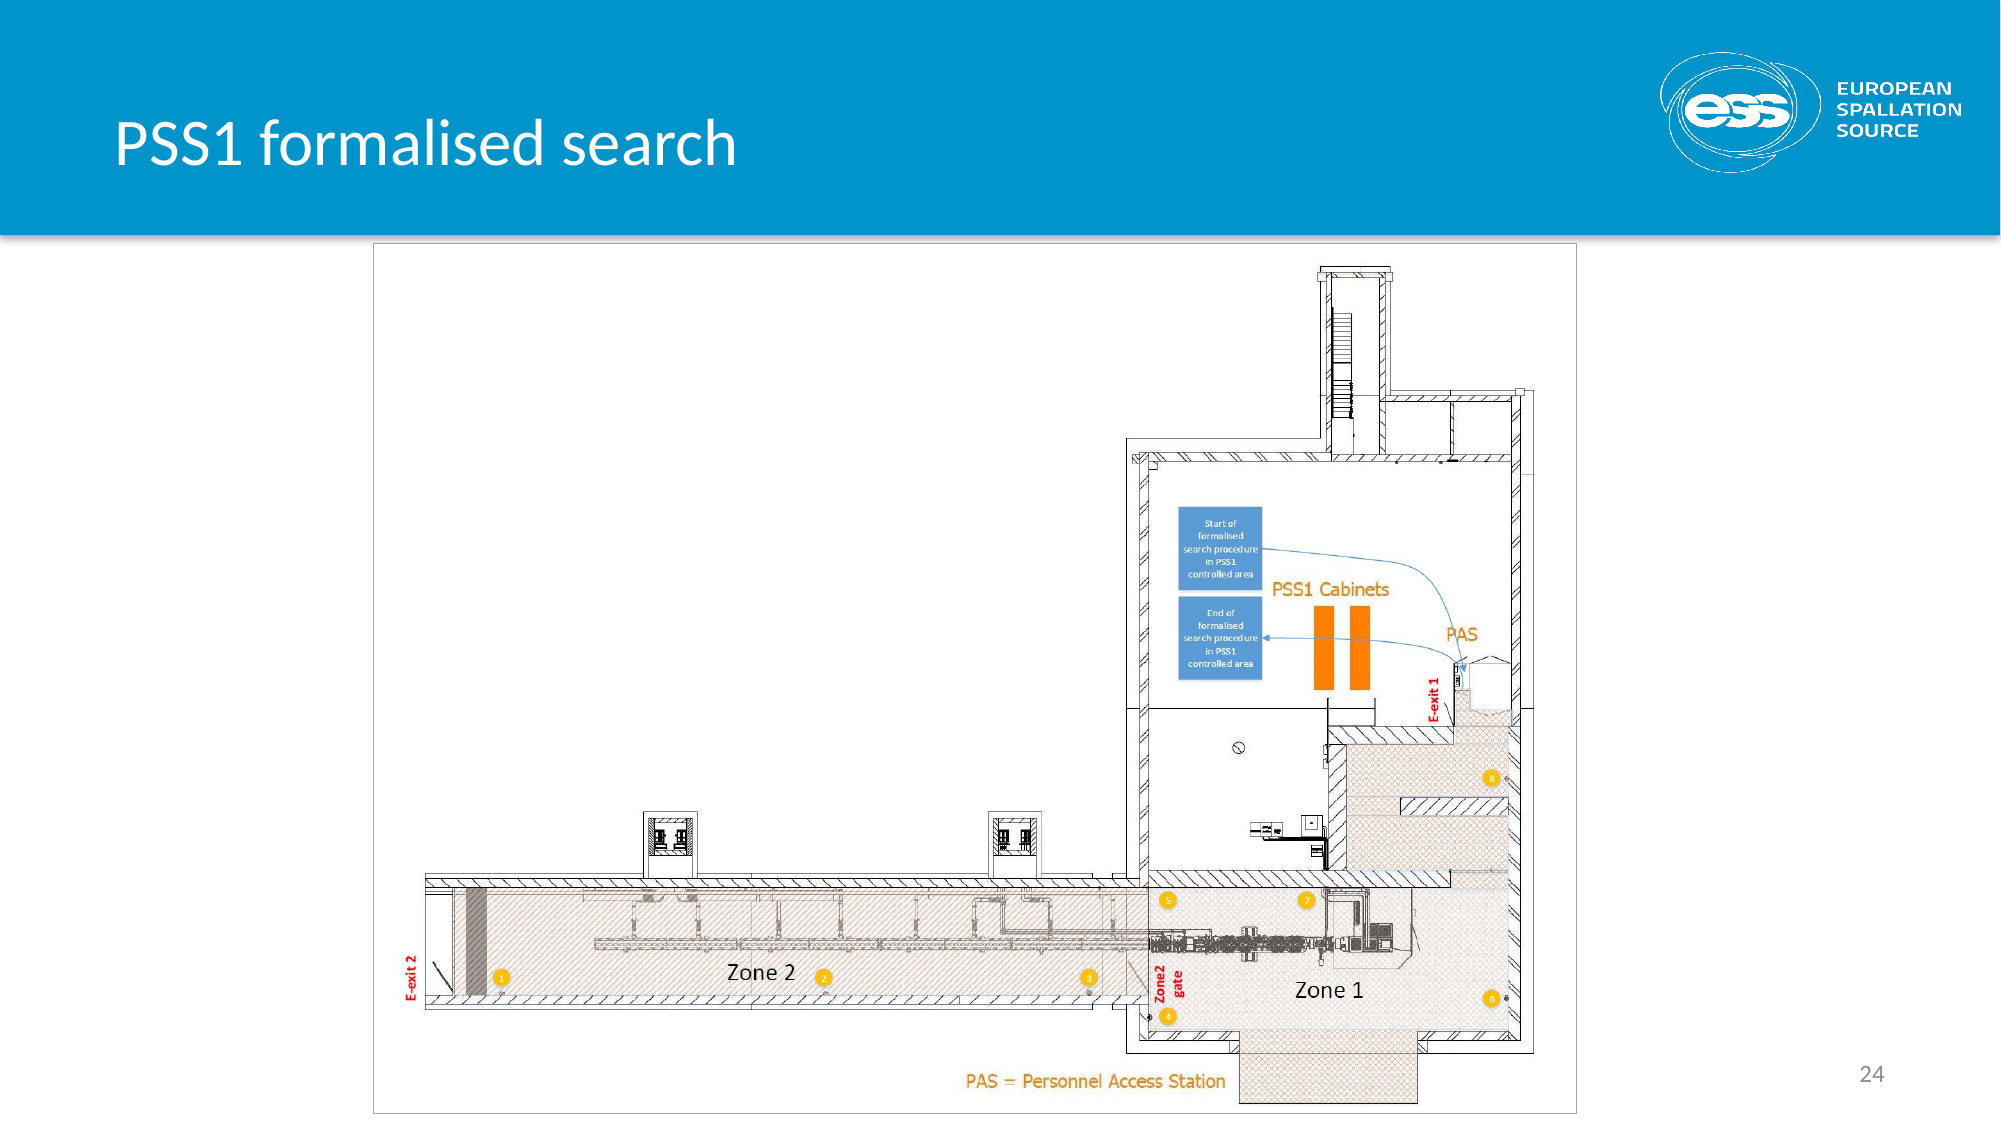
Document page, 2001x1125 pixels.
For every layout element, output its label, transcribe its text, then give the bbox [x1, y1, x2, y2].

picture [1911, 83, 1920, 94]
slide_number 24 [1582, 1042, 1900, 1103]
picture [1914, 104, 1925, 115]
picture [1882, 125, 1892, 136]
picture [1890, 104, 1898, 115]
picture [1851, 104, 1858, 115]
picture [1946, 83, 1950, 94]
picture [1881, 84, 1885, 94]
picture [1866, 125, 1870, 136]
picture [1884, 83, 1893, 92]
picture [1897, 83, 1904, 94]
picture [1949, 104, 1954, 115]
picture [1938, 83, 1943, 94]
picture [1685, 94, 1789, 127]
picture [1923, 83, 1933, 94]
title PSS1 formalised search [99, 45, 1662, 233]
picture [1838, 125, 1847, 131]
picture [1873, 125, 1877, 136]
picture [373, 243, 1577, 1115]
picture [1954, 104, 1960, 115]
picture [1839, 83, 1847, 94]
picture [1909, 125, 1918, 136]
picture [1901, 104, 1912, 115]
picture [1864, 104, 1875, 115]
picture [1879, 104, 1886, 115]
picture [1895, 125, 1905, 136]
picture [1867, 83, 1875, 94]
